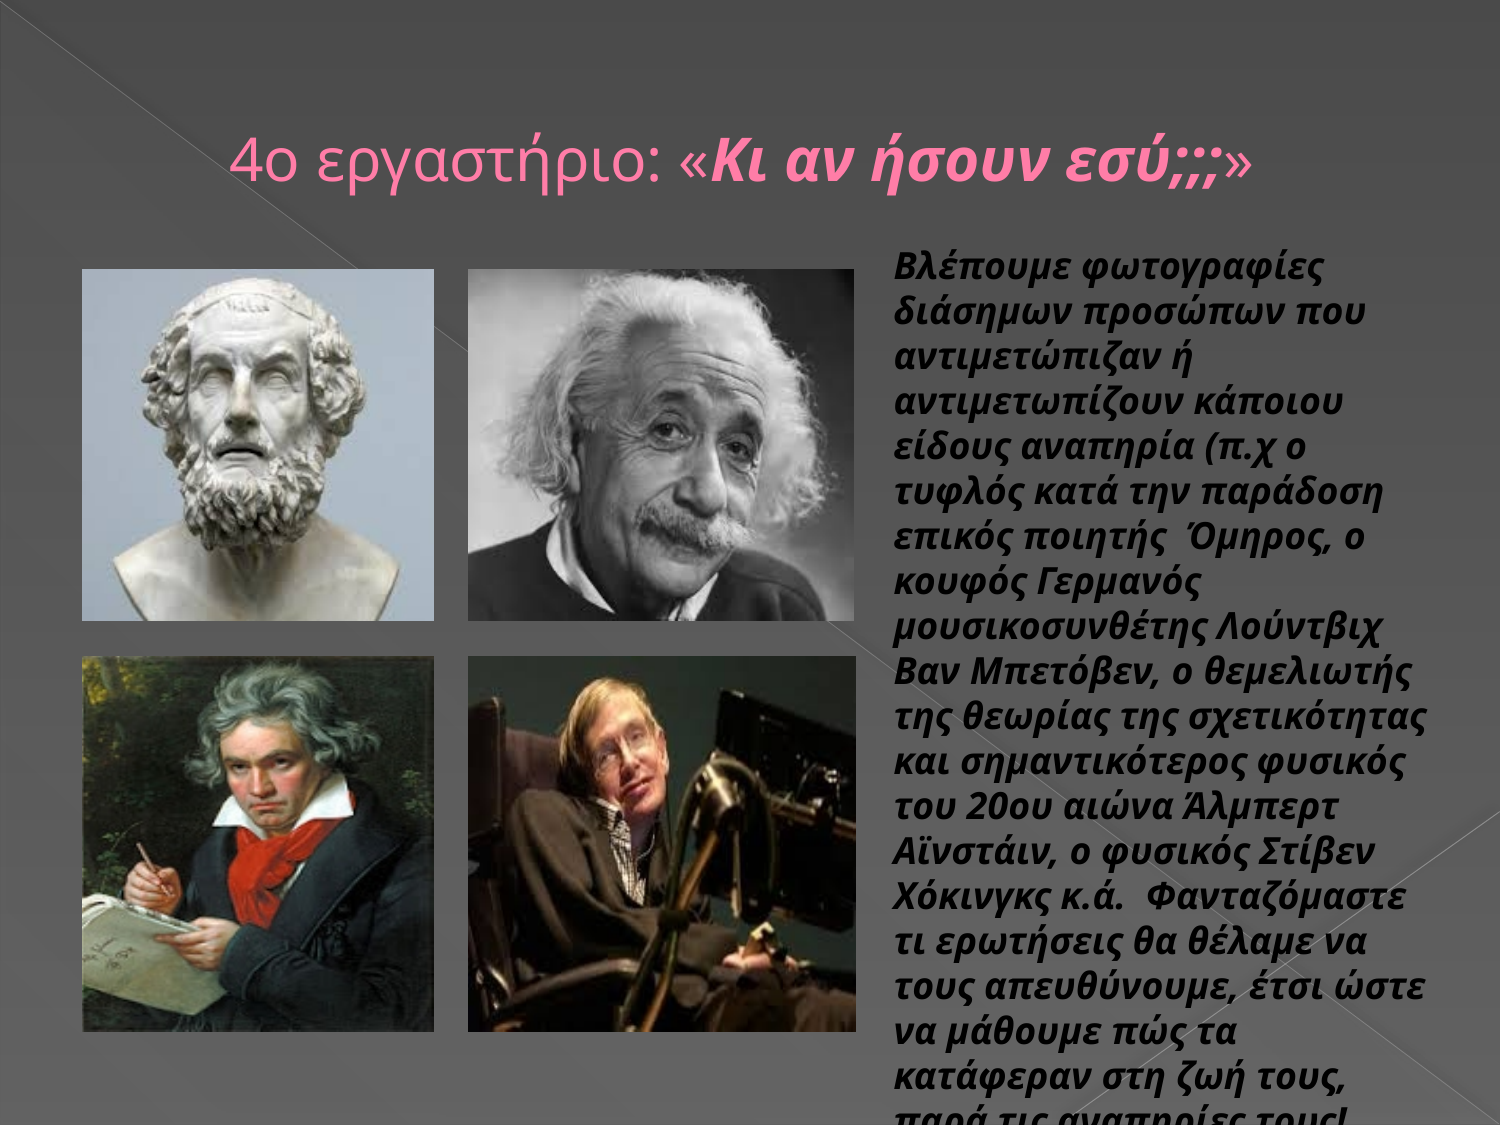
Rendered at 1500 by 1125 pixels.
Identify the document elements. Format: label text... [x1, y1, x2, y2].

title 4ο εργαστήριο: «Κι αν ήσουν εσύ;;;» [75, 43, 1425, 274]
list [81, 269, 434, 622]
picture [81, 655, 434, 1032]
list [468, 269, 854, 622]
picture [468, 655, 856, 1032]
text_box Βλέπουμε φωτογραφίες διάσημων προσώπων που αντιμετώπιζαν ή αντιμετωπίζουν κάποιου είδους αναπηρία (π.χ ο τυφλός κατά την παράδοση επικός ποιητής Όμηρος, ο κουφός Γερμανός μουσικοσυνθέτης Λούντβιχ Βαν Μπετόβεν, ο θεμελιωτής της θεωρίας της σχετικότητας και σημαντικότερος φυσικός του 20ου αιώνα Άλμπερτ Αϊνστάιν, ο φυσικός Στίβεν Χόκινγκς κ.ά. Φανταζόμαστε τι ερωτήσεις θα θέλαμε να τους απευθύνουμε, έτσι ώστε να μάθουμε πώς τα κατάφεραν στη ζωή τους, παρά τις αναπηρίες τους!... [878, 234, 1454, 1125]
